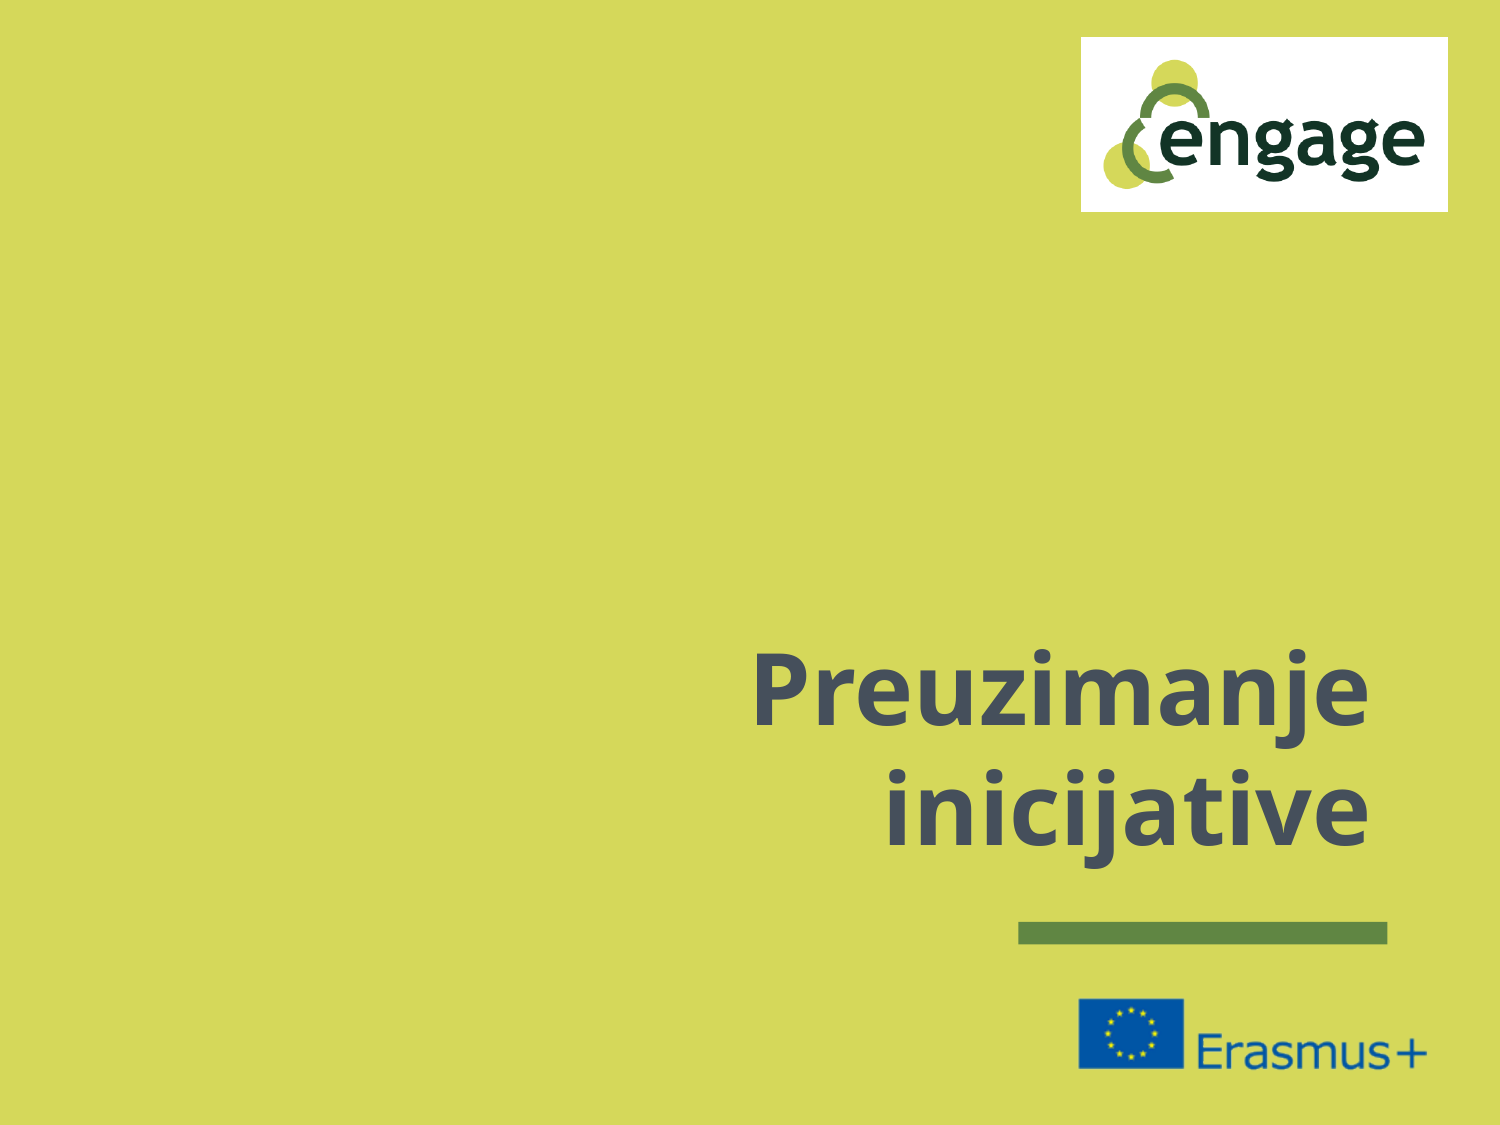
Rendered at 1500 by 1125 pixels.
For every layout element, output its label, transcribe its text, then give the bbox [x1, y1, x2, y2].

picture [1081, 37, 1448, 212]
picture [1058, 978, 1448, 1090]
title Preuzimanje inicijative [494, 485, 1388, 881]
